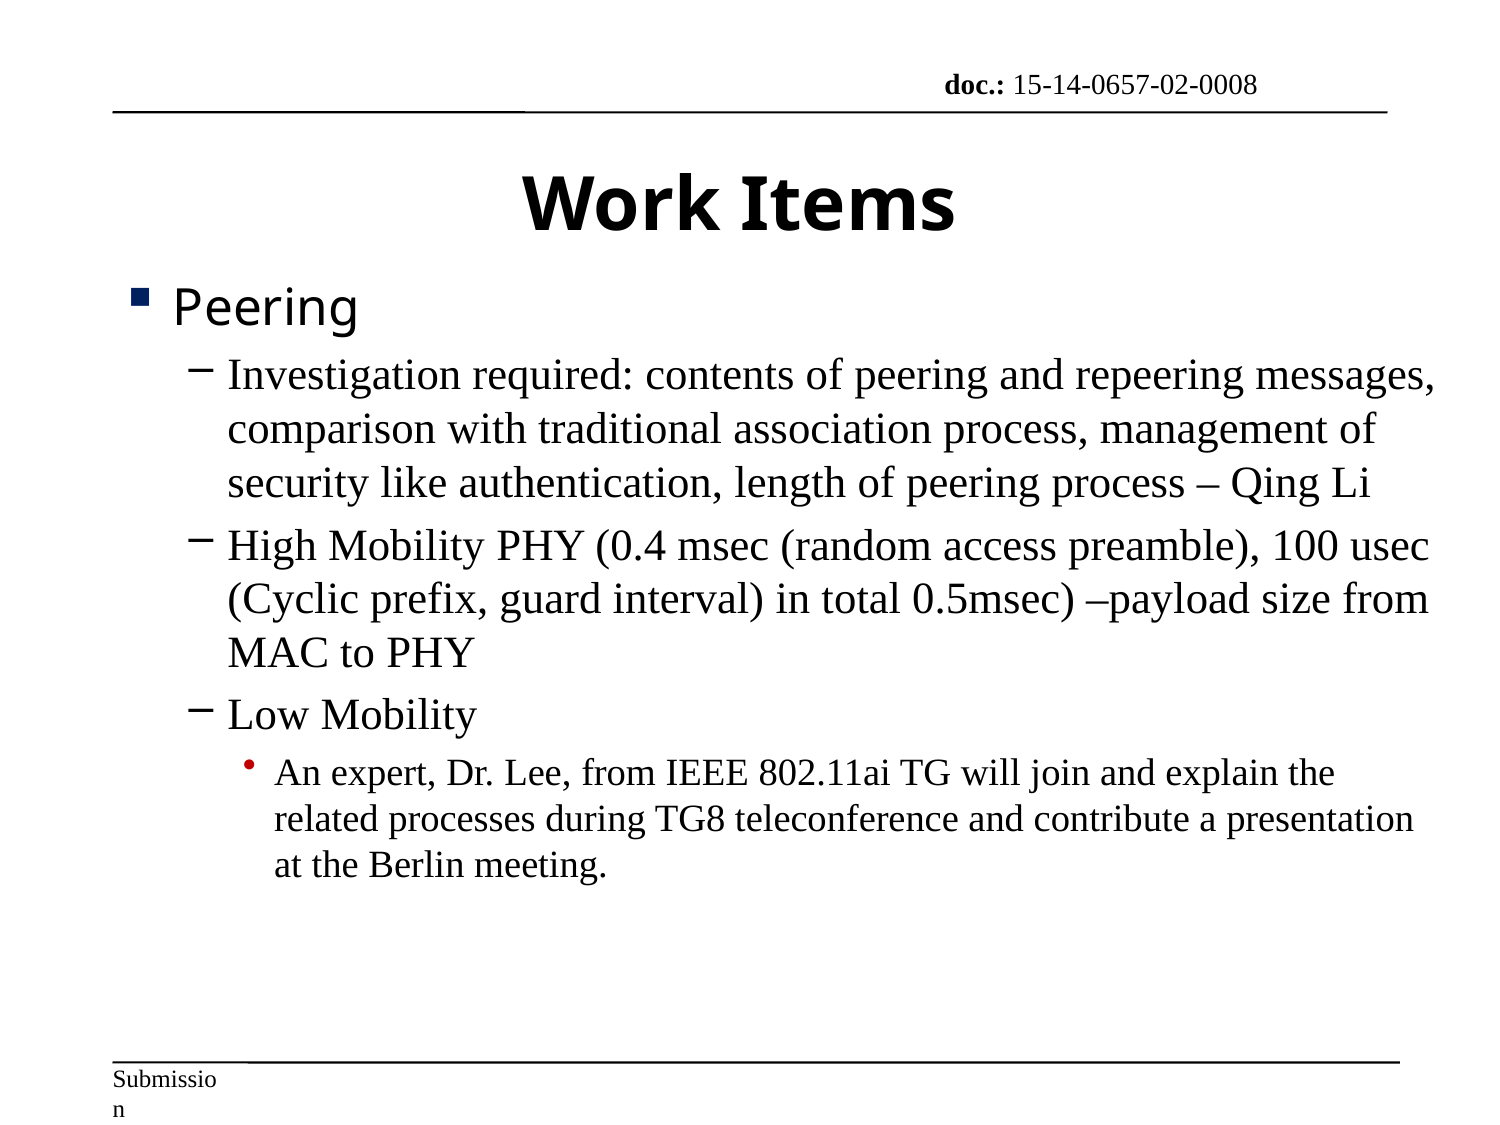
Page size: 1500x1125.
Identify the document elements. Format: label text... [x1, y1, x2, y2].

title Work Items [112, 112, 1388, 194]
list Peering Investigation required: contents of peering and repeering messages, comparison with traditional association process, management of security like authentication, length of peering process – Qing Li High Mobility PHY (0.4 msec (random access preamble), 100 usec (Cyclic prefix, guard interval) in total 0.5msec) –payload size from MAC to PHY Low Mobility An expert, Dr. Lee, from IEEE 802.11ai TG will join and explain the related processes during TG8 teleconference and contribute a presentation at the Berlin meeting. [110, 194, 1463, 951]
